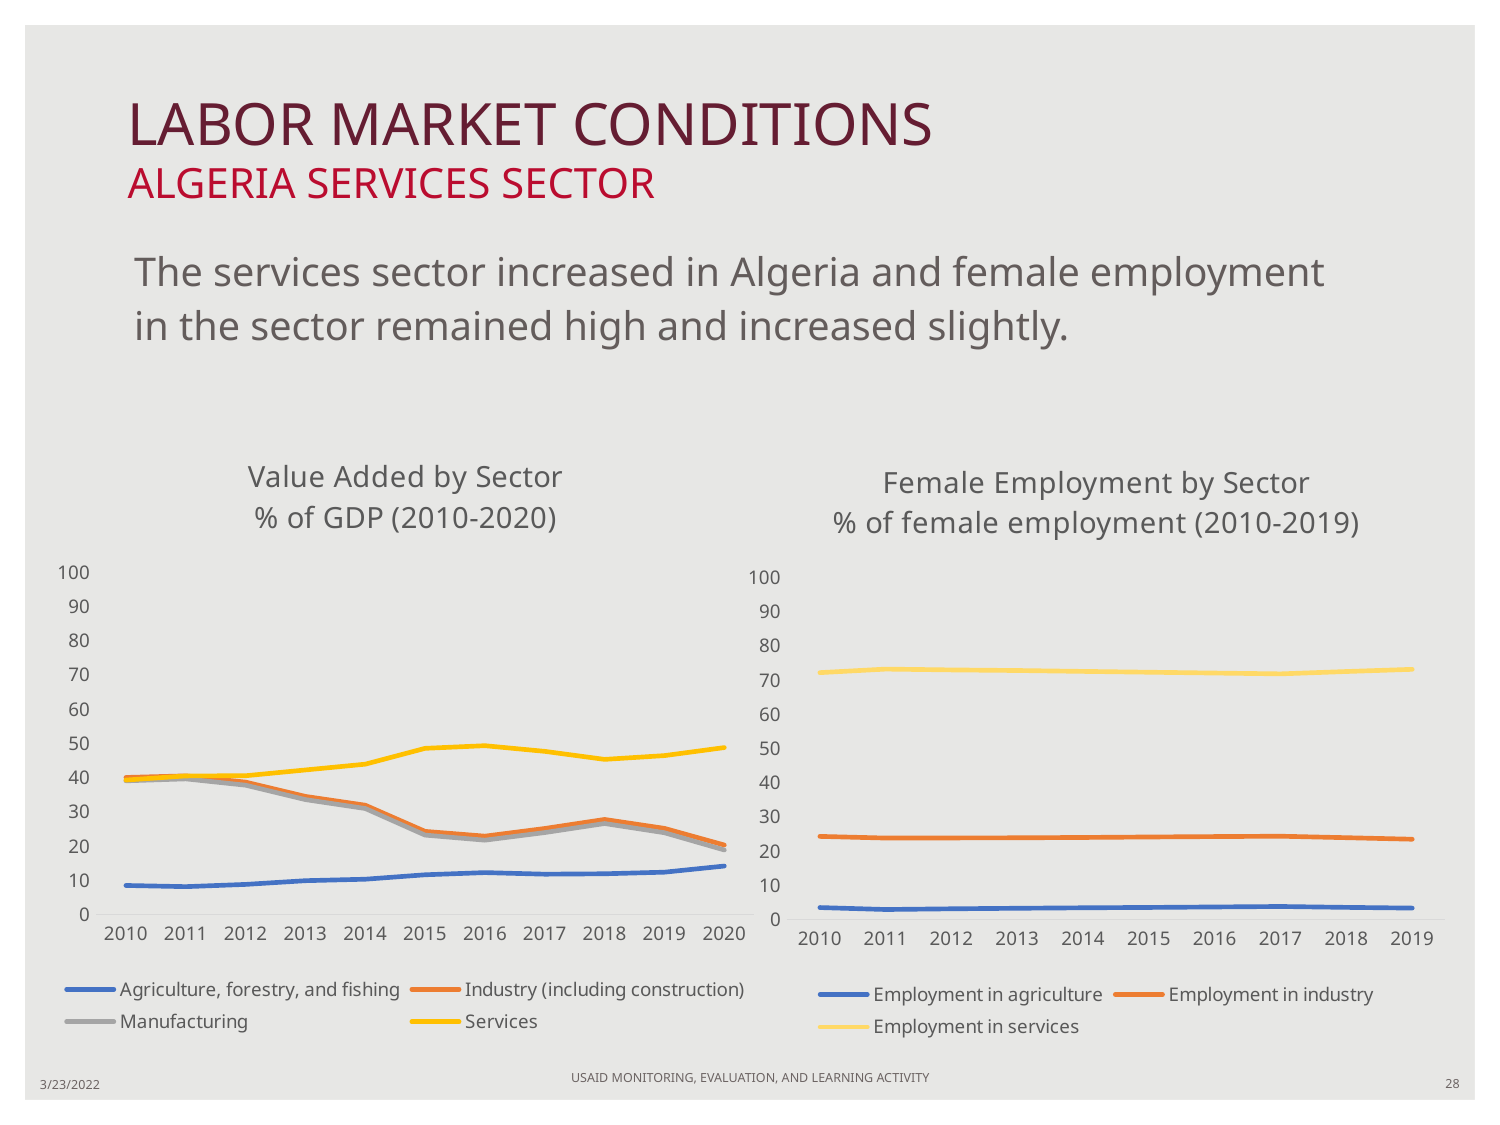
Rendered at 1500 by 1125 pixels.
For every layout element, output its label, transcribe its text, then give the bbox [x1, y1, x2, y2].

list The services sector increased in Algeria and female employment in the sector remained high and increased slightly. [119, 232, 1381, 431]
slide_number 28 [1125, 751, 1475, 1125]
title LABOR MARKET CONDITIONS ALGERIA SERVICES SECTOR [112, 11, 1388, 215]
chart [42, 427, 1460, 1047]
footer USAID MONITORING, EVALUATION, AND LEARNING ACTIVITY [512, 1050, 988, 1125]
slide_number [24, 751, 375, 1125]
